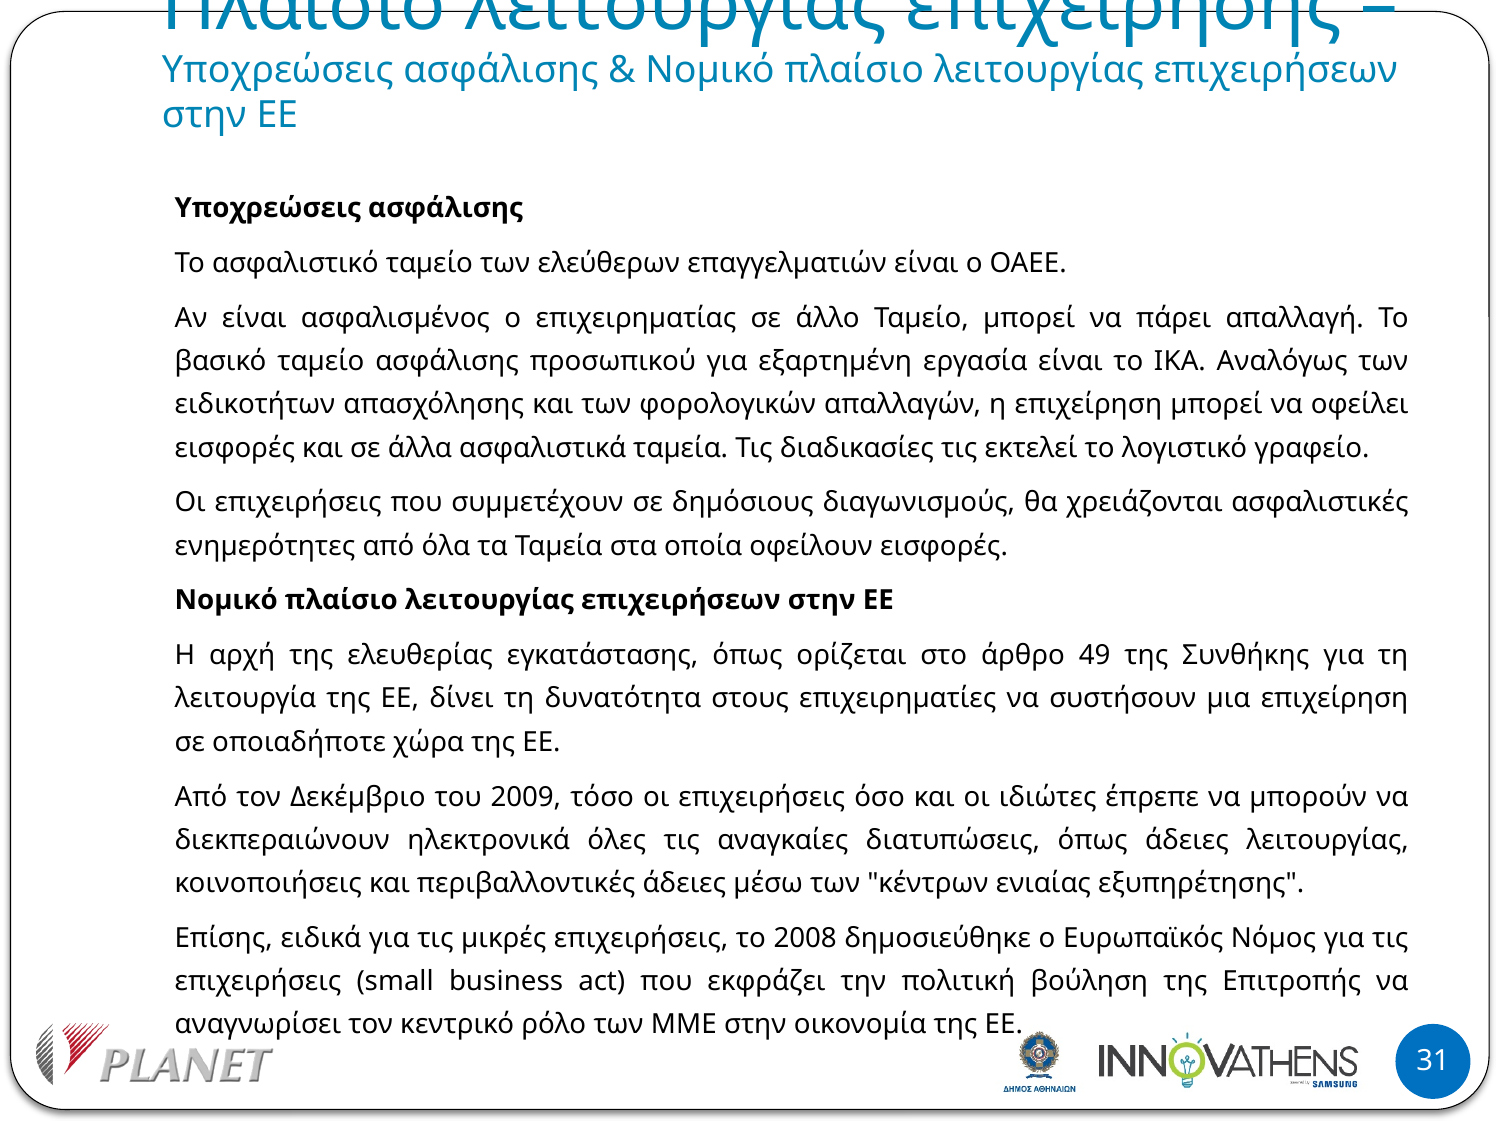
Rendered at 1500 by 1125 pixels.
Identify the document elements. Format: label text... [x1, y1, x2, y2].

picture [36, 1023, 280, 1087]
title Πλαίσιο λειτουργίας επιχείρησης – Υποχρεώσεις ασφάλισης & Νομικό πλαίσιο λειτουργίας επιχειρήσεων στην ΕΕ [150, 19, 1425, 150]
list Υποχρεώσεις ασφάλισης Το ασφαλιστικό ταμείο των ελεύθερων επαγγελματιών είναι ο ΟΑΕΕ. Αν είναι ασφαλισμένος ο επιχειρηματίας σε άλλο Ταμείο, μπορεί να πάρει απαλλαγή. Το βασικό ταμείο ασφάλισης προσωπικού για εξαρτημένη εργασία είναι το ΙΚΑ. Αναλόγως των ειδικοτήτων απασχόλησης και των φορολογικών απαλλαγών, η επιχείρηση μπορεί να οφείλει εισφορές και σε άλλα ασφαλιστικά ταμεία. Τις διαδικασίες τις εκτελεί το λογιστικό γραφείο. Οι επιχειρήσεις που συμμετέχουν σε δημόσιους διαγωνισμούς, θα χρειάζονται ασφαλιστικές ενημερότητες από όλα τα Ταμεία στα οποία οφείλουν εισφορές. Νομικό πλαίσιο λειτουργίας επιχειρήσεων στην ΕΕ Η αρχή της ελευθερίας εγκατάστασης, όπως ορίζεται στο άρθρο 49 της Συνθήκης για τη λειτουργία της ΕΕ, δίνει τη δυνατότητα στους επιχειρηματίες να συστήσουν μια επιχείρηση σε οποιαδήποτε χώρα της ΕΕ. Από τον Δεκέμβριο του 2009, τόσο οι επιχειρήσεις όσο και οι ιδιώτες έπρεπε να μπορούν να διεκπεραιώνουν ηλεκτρονικά όλες τις αναγκαίες διατυπώσεις, όπως άδειες λειτουργίας, κοινοποιήσεις και περιβαλλοντικές άδειες μέσω των "κέντρων ενιαίας εξυπηρέτησης". Επίσης, ειδικά για τις μικρές επιχειρήσεις, το 2008 δημοσιεύθηκε ο Ευρωπαϊκός Νόμος για τις επιχειρήσεις (small business act) που εκφράζει την πολιτική βούληση της Επιτροπής να αναγνωρίσει τον κεντρικό ρόλο των ΜΜΕ στην οικονομία της ΕΕ. [150, 172, 1425, 1071]
picture [985, 1071, 1376, 1108]
